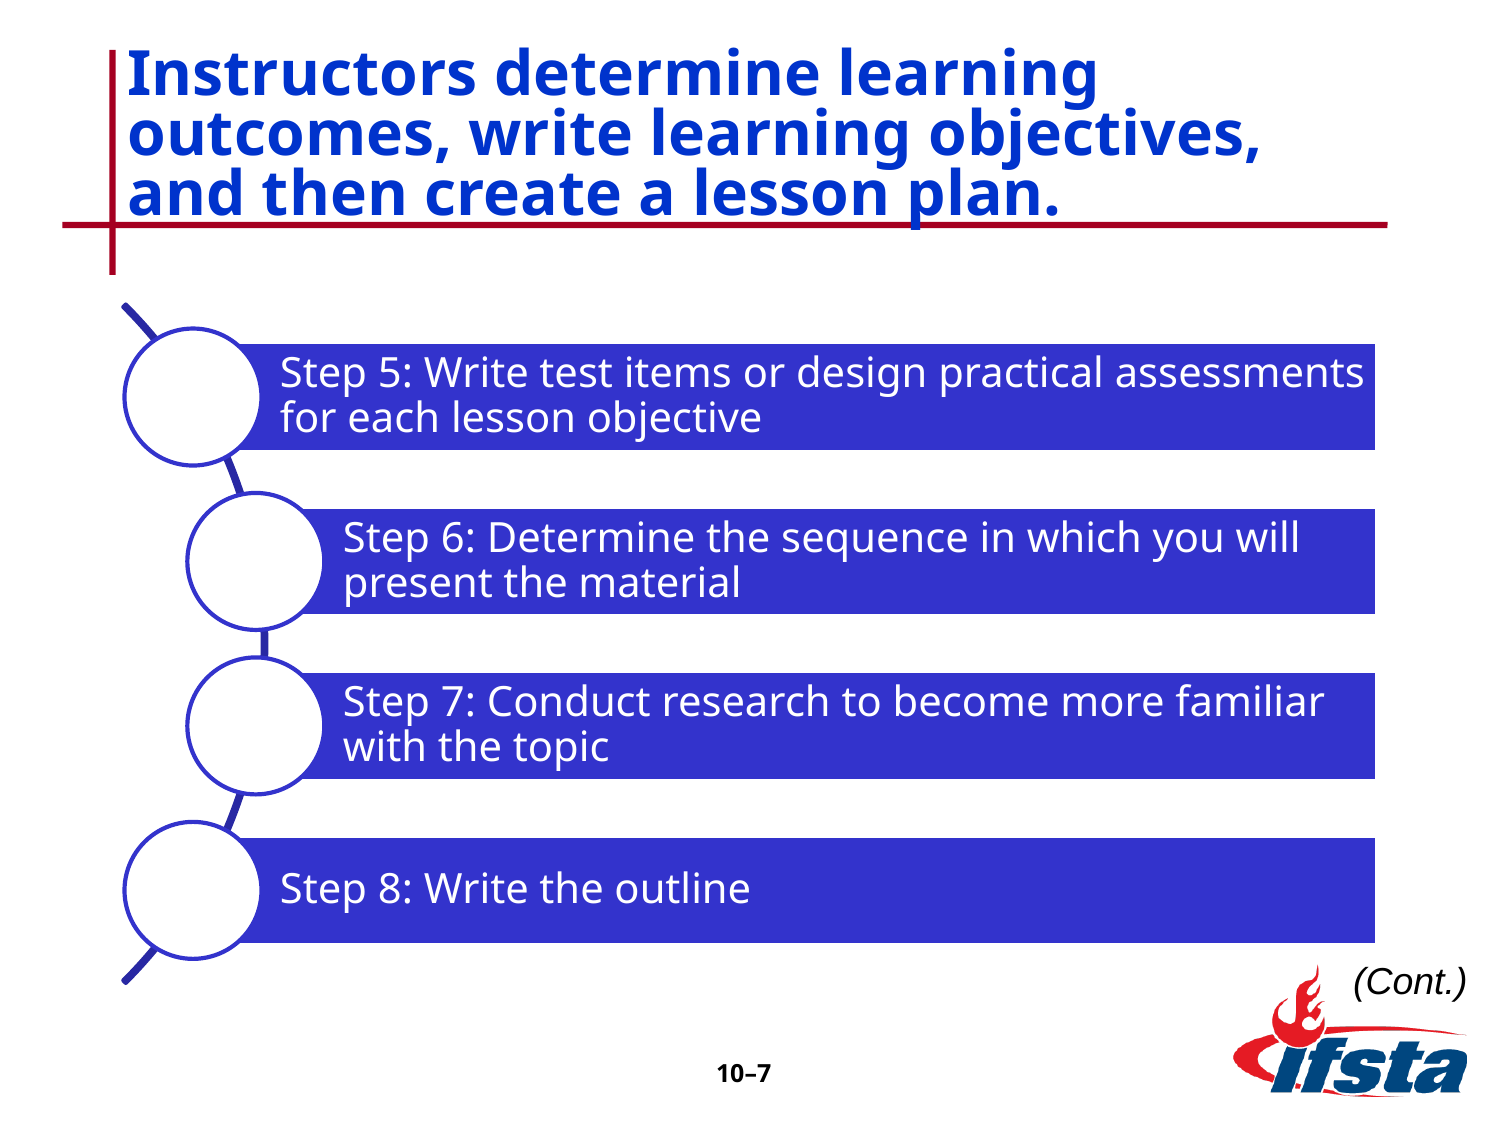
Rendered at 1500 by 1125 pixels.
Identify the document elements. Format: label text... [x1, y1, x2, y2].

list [112, 287, 1388, 1001]
picture [1233, 1001, 1467, 1097]
title Instructors determine learning outcomes, write learning objectives, and then create a lesson plan. [112, 37, 1388, 238]
slide_number 10–7 [587, 1049, 901, 1125]
text_box (Cont.) [1380, 949, 1483, 1010]
